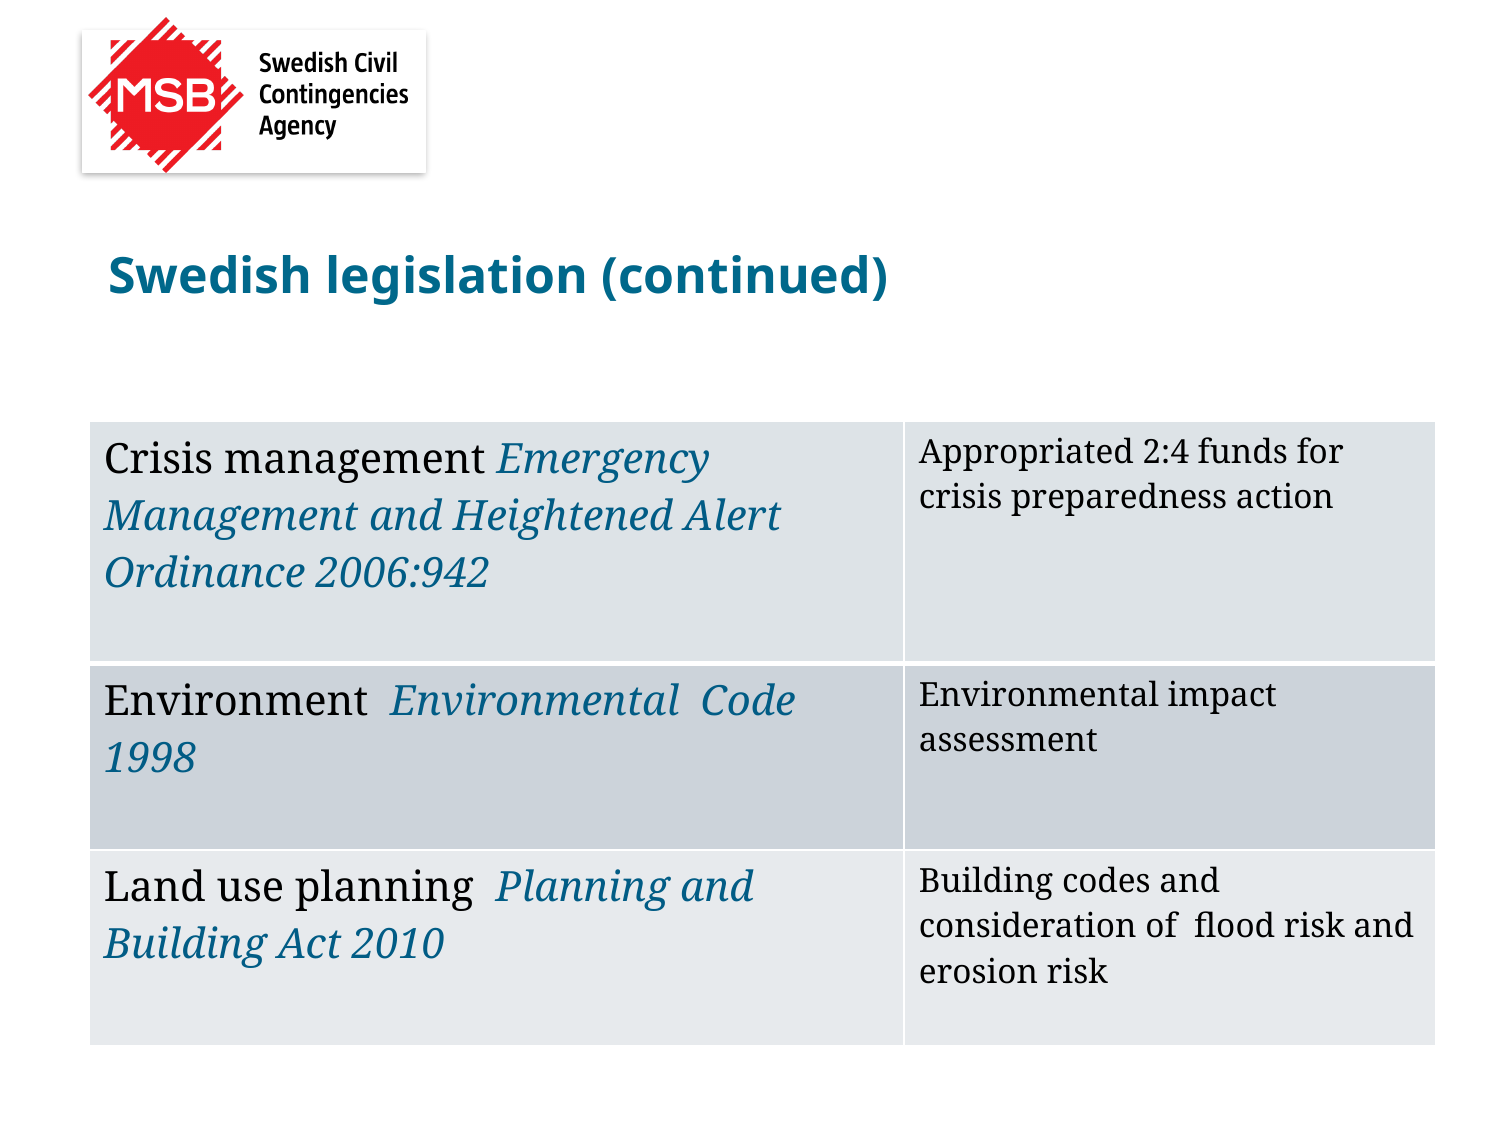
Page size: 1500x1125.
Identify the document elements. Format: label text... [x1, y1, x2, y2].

title Swedish legislation (continued) [93, 220, 1367, 327]
table_cell Environmental impact assessment [905, 666, 1435, 849]
table_header Appropriated 2:4 funds for crisis preparedness action [905, 422, 1435, 661]
table_cell Environment Environmental Code 1998 [90, 666, 903, 849]
table_cell Building codes and consideration of flood risk and erosion risk [905, 851, 1435, 1045]
list . [0, 338, 945, 919]
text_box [82, 17, 426, 173]
table_cell Land use planning Planning and Building Act 2010 [90, 851, 903, 1045]
table_header Crisis management Emergency Management and Heightened Alert Ordinance 2006:942 [90, 422, 903, 661]
